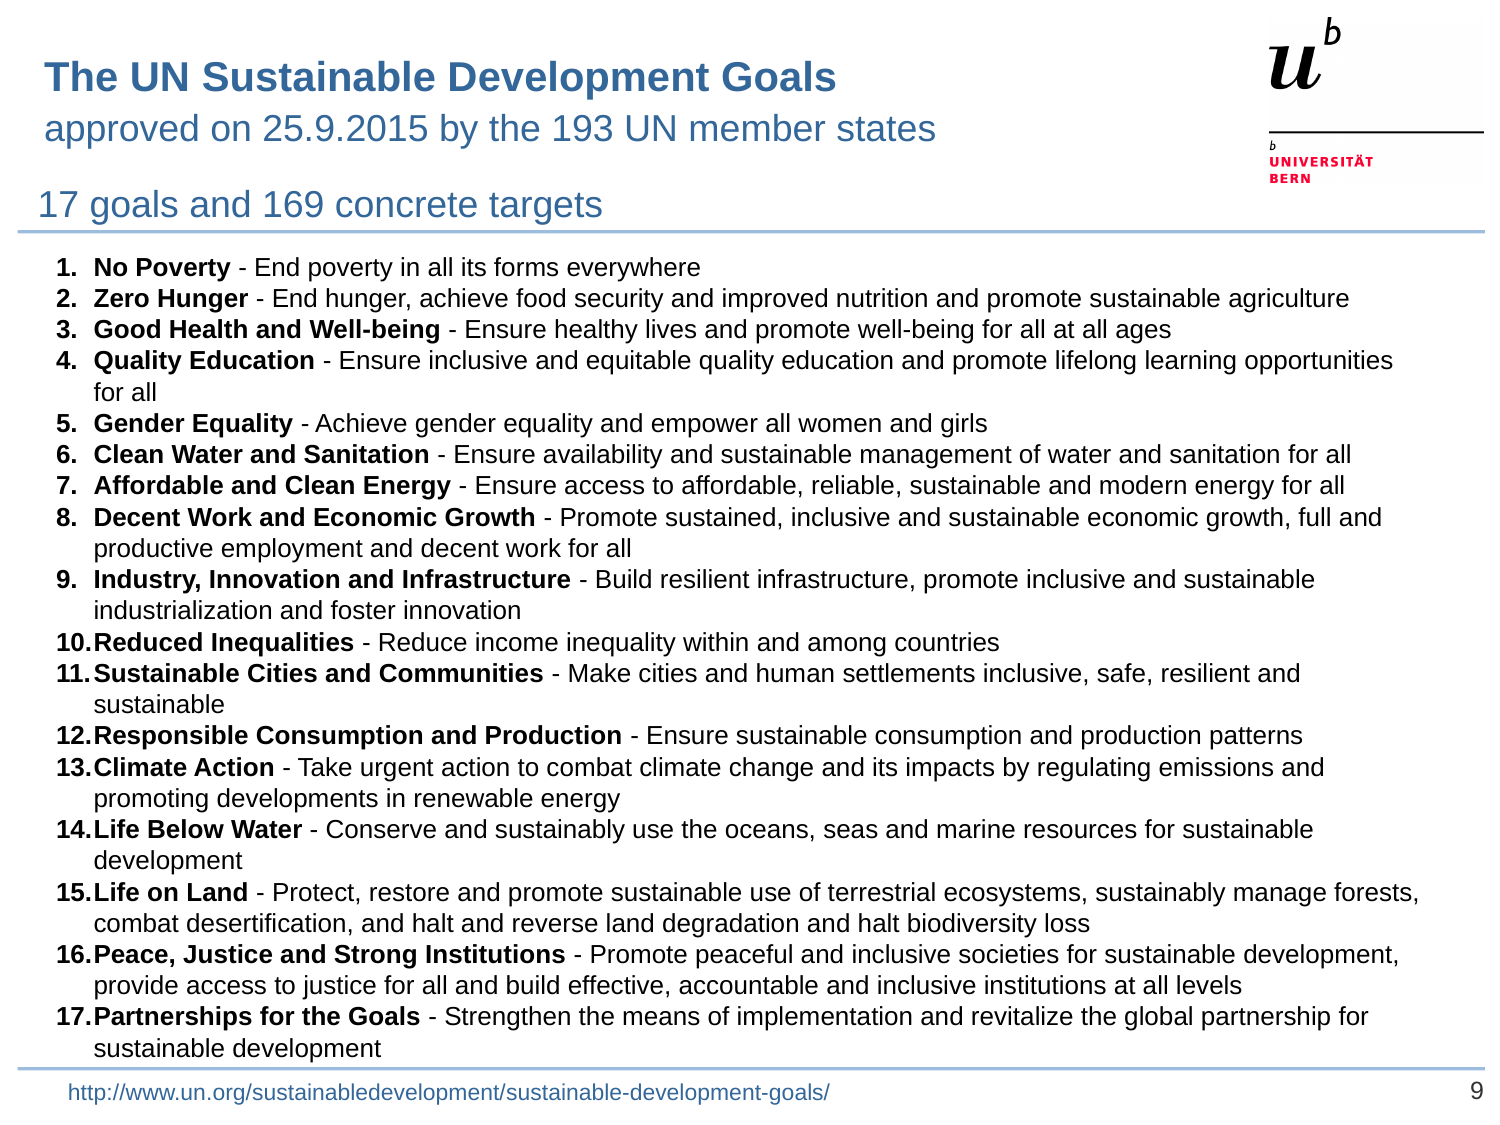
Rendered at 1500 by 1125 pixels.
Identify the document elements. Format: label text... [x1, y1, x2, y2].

text_box No Poverty - End poverty in all its forms everywhere Zero Hunger - End hunger, achieve food security and improved nutrition and promote sustainable agriculture Good Health and Well-being - Ensure healthy lives and promote well-being for all at all ages Quality Education - Ensure inclusive and equitable quality education and promote lifelong learning opportunities for all Gender Equality - Achieve gender equality and empower all women and girls Clean Water and Sanitation - Ensure availability and sustainable management of water and sanitation for all Affordable and Clean Energy - Ensure access to affordable, reliable, sustainable and modern energy for all Decent Work and Economic Growth - Promote sustained, inclusive and sustainable economic growth, full and productive employment and decent work for all Industry, Innovation and Infrastructure - Build resilient infrastructure, promote inclusive and sustainable industrialization and foster innovation Reduced Inequalities - Reduce income inequality within and among countries Sustainable Cities and Communities - Make cities and human settlements inclusive, safe, resilient and sustainable Responsible Consumption and Production - Ensure sustainable consumption and production patterns Climate Action - Take urgent action to combat climate change and its impacts by regulating emissions and promoting developments in renewable energy Life Below Water - Conserve and sustainably use the oceans, seas and marine resources for sustainable development Life on Land - Protect, restore and promote sustainable use of terrestrial ecosystems, sustainably manage forests, combat desertification, and halt and reverse land degradation and halt biodiversity loss Peace, Justice and Strong Institutions - Promote peaceful and inclusive societies for sustainable development, provide access to justice for all and build effective, accountable and inclusive institutions at all levels Partnerships for the Goals - Strengthen the means of implementation and revitalize the global partnership for sustainable development [41, 242, 1447, 1070]
picture [1269, 17, 1484, 183]
text_box http://www.un.org/sustainabledevelopment/sustainable-development-goals/ [53, 1070, 1459, 1113]
text_box The UN Sustainable Development Goals approved on 25.9.2015 by the 193 UN member states [29, 42, 1359, 102]
text_box 17 goals and 169 concrete targets [23, 172, 1447, 233]
slide_number 9 [1459, 1073, 1485, 1104]
